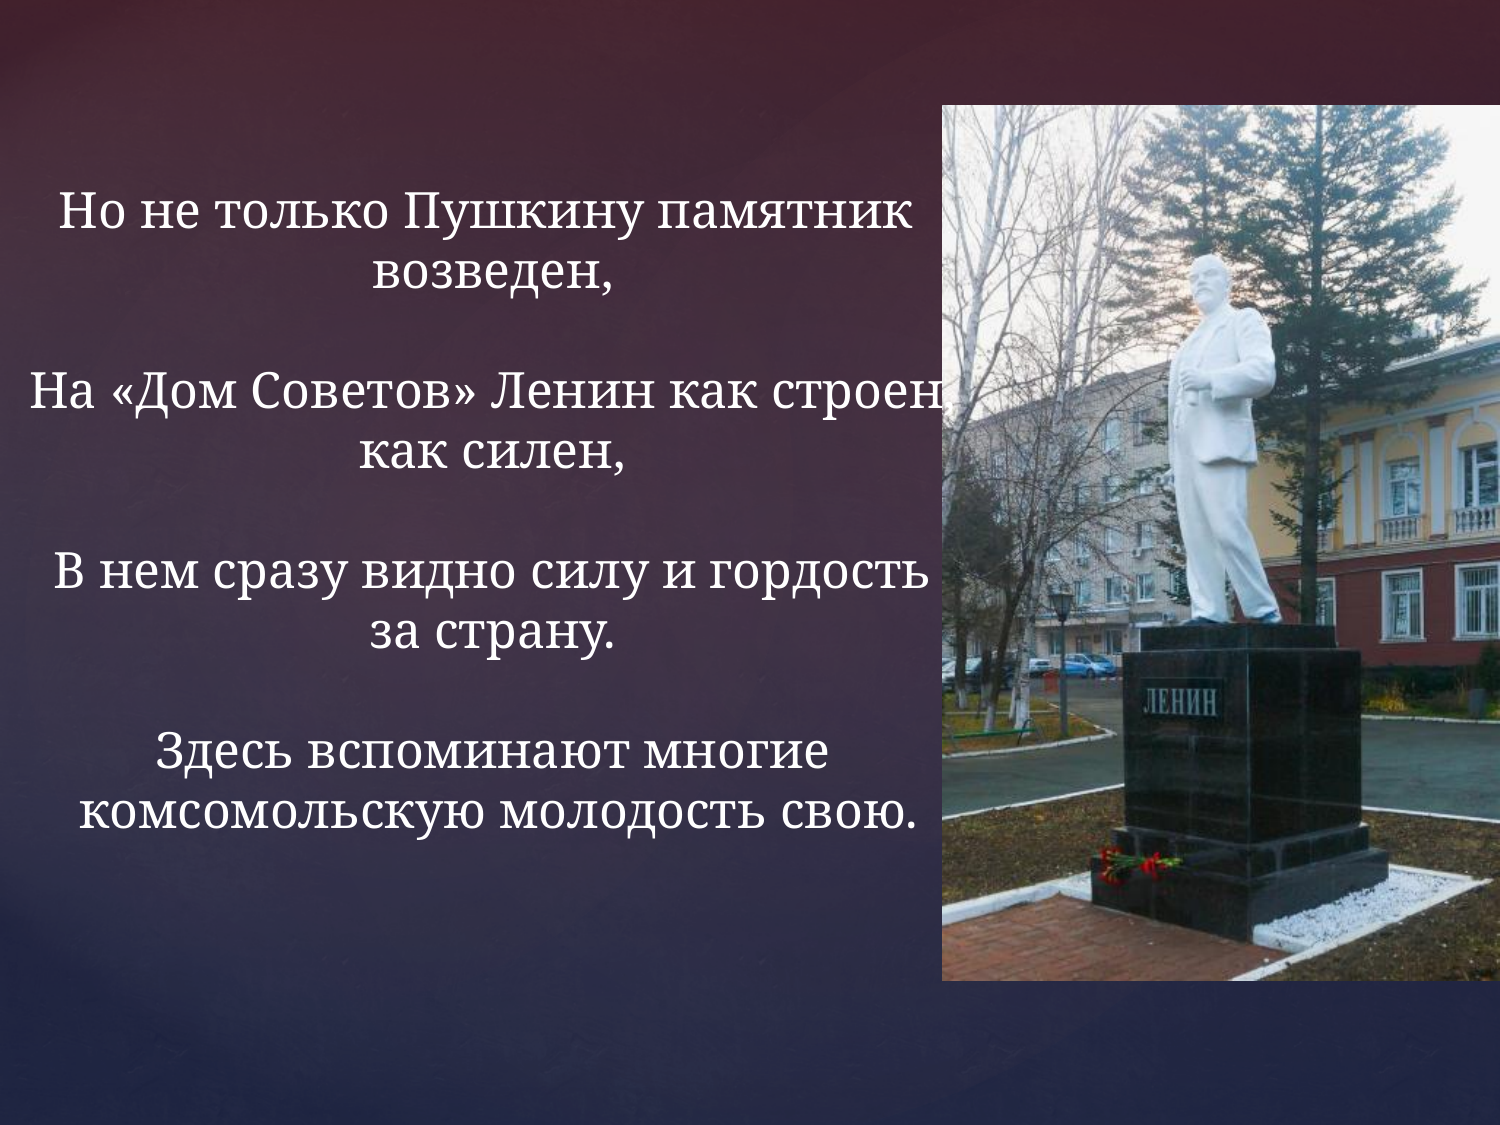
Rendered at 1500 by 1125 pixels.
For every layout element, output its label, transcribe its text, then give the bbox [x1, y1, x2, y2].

title Но не только Пушкину памятник возведен, На «Дом Советов» Ленин как строен, как силен, В нем сразу видно силу и гордость за страну. Здесь вспоминают многие комсомольскую молодость свою. [0, 691, 932, 846]
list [942, 104, 1500, 982]
